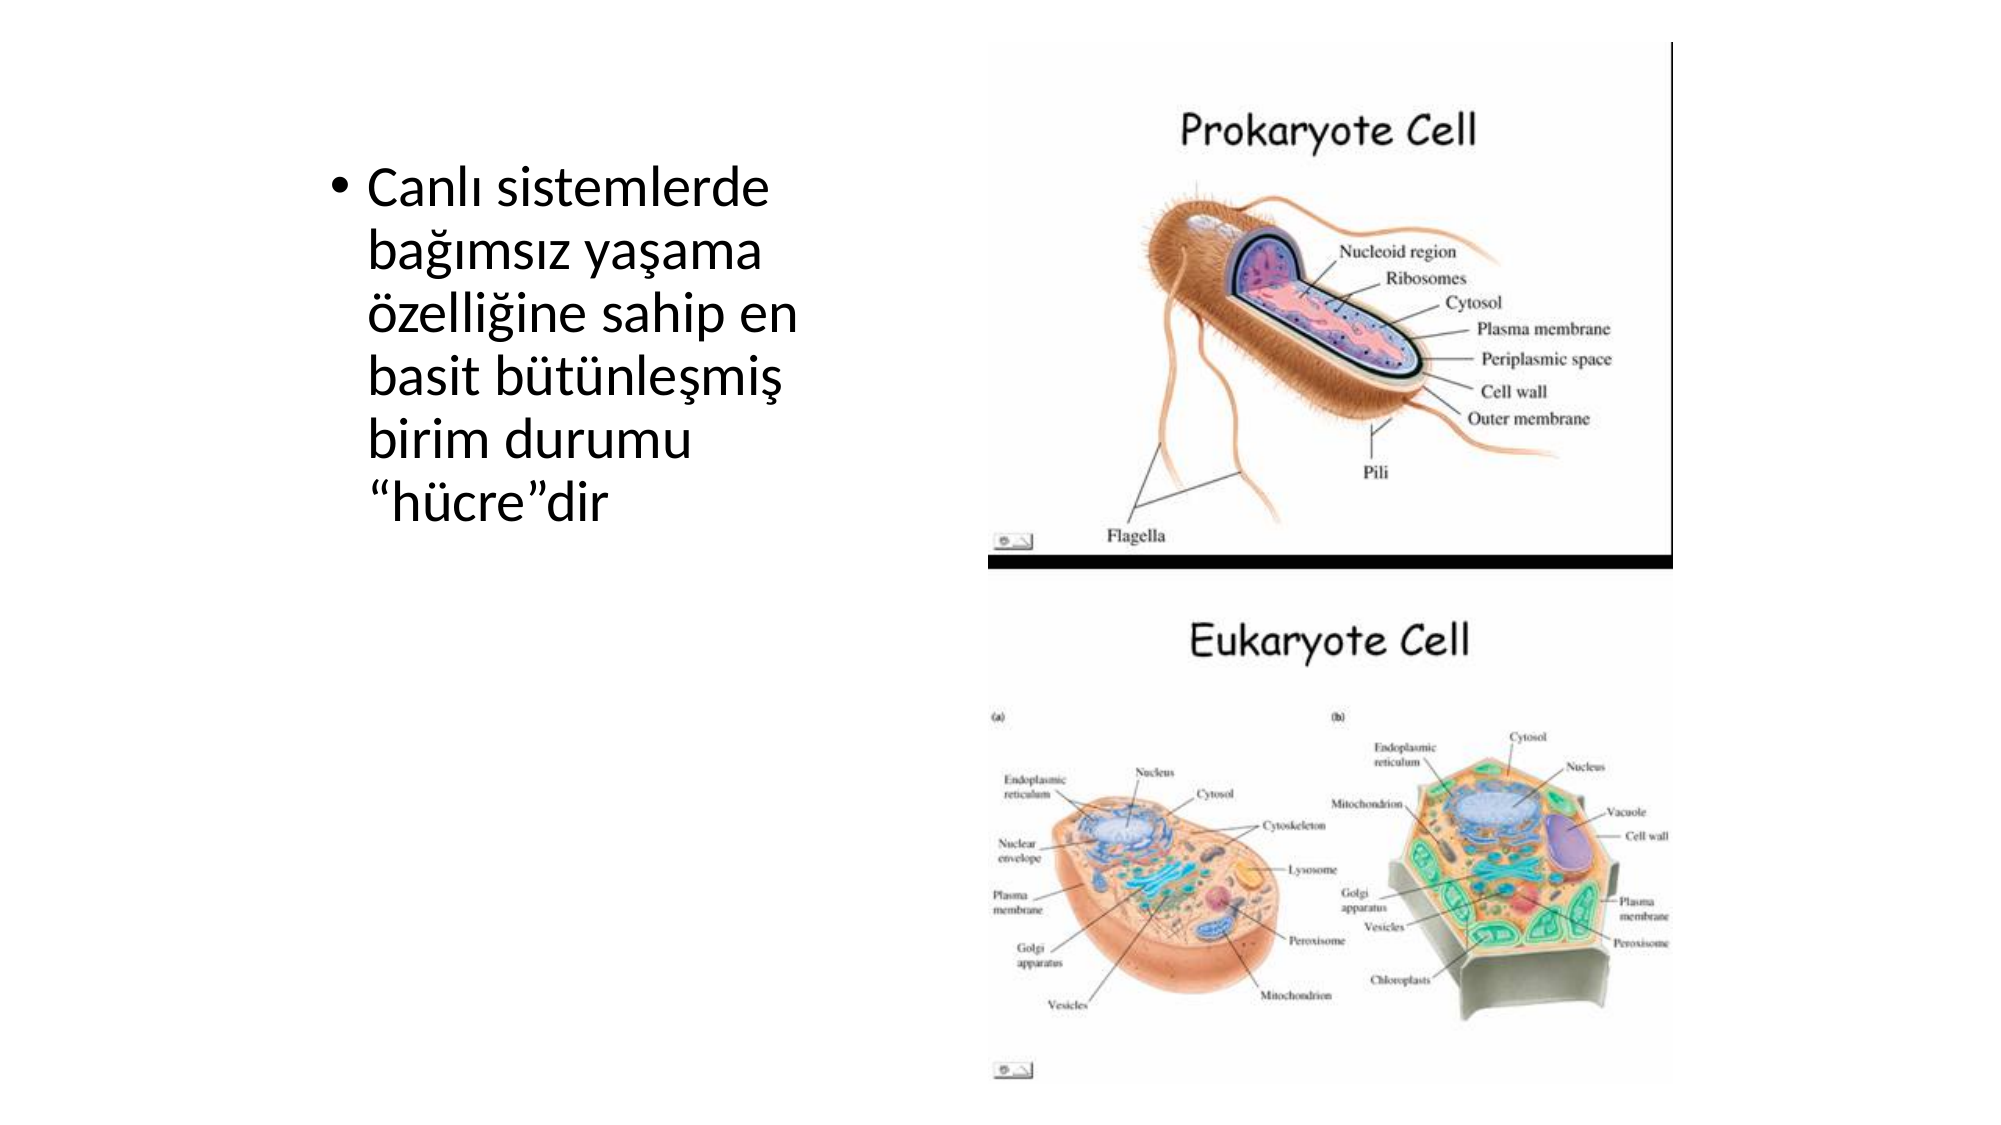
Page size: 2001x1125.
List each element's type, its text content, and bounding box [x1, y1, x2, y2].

picture [988, 42, 1673, 1084]
list Canlı sistemlerde bağımsız yaşama özelliğine sahip en basit bütünleşmiş birim durumu “hücre”dir [314, 148, 847, 835]
